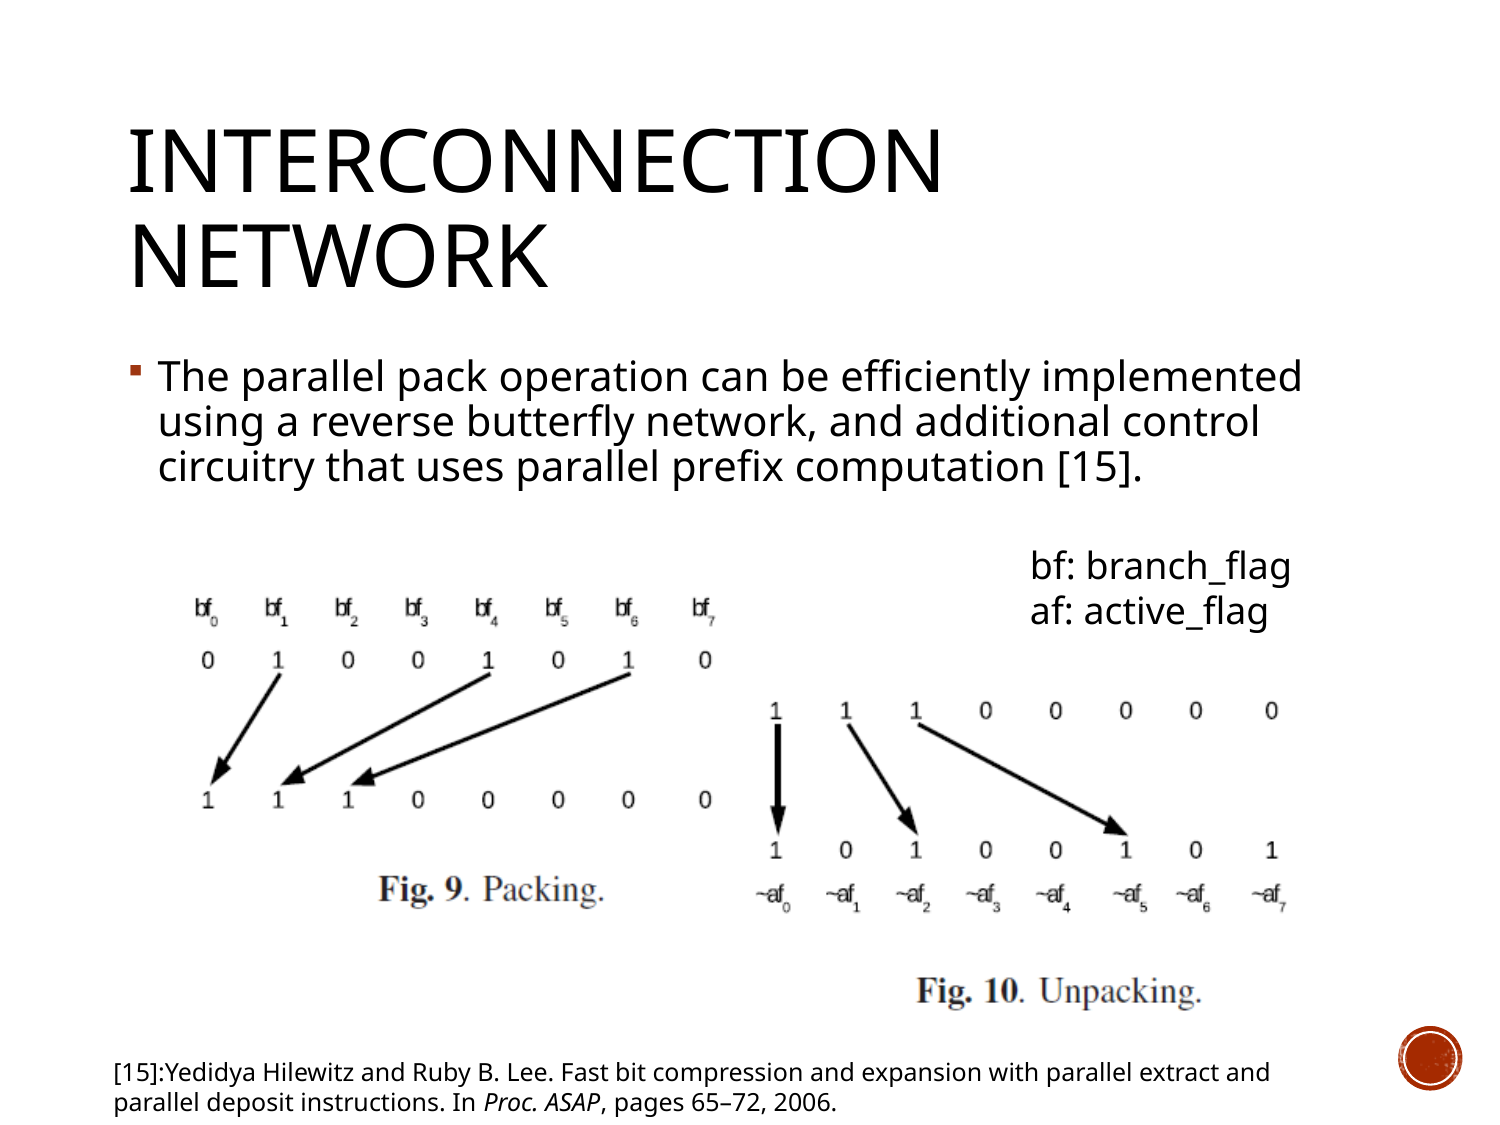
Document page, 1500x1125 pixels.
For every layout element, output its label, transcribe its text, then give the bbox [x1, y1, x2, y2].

picture [168, 578, 733, 917]
text_box bf: branch_flag af: active_flag [1015, 535, 1308, 640]
picture [750, 682, 1299, 1017]
title Interconnection Network [112, 79, 1388, 344]
list The parallel pack operation can be efficiently implemented using a reverse butterfly network, and additional control circuitry that uses parallel prefix computation [15]. [112, 348, 1388, 1013]
text_box [15]:Yedidya Hilewitz and Ruby B. Lee. Fast bit compression and expansion with parallel extract and parallel deposit instructions. In Proc. ASAP, pages 65–72, 2006. [98, 1049, 1375, 1124]
